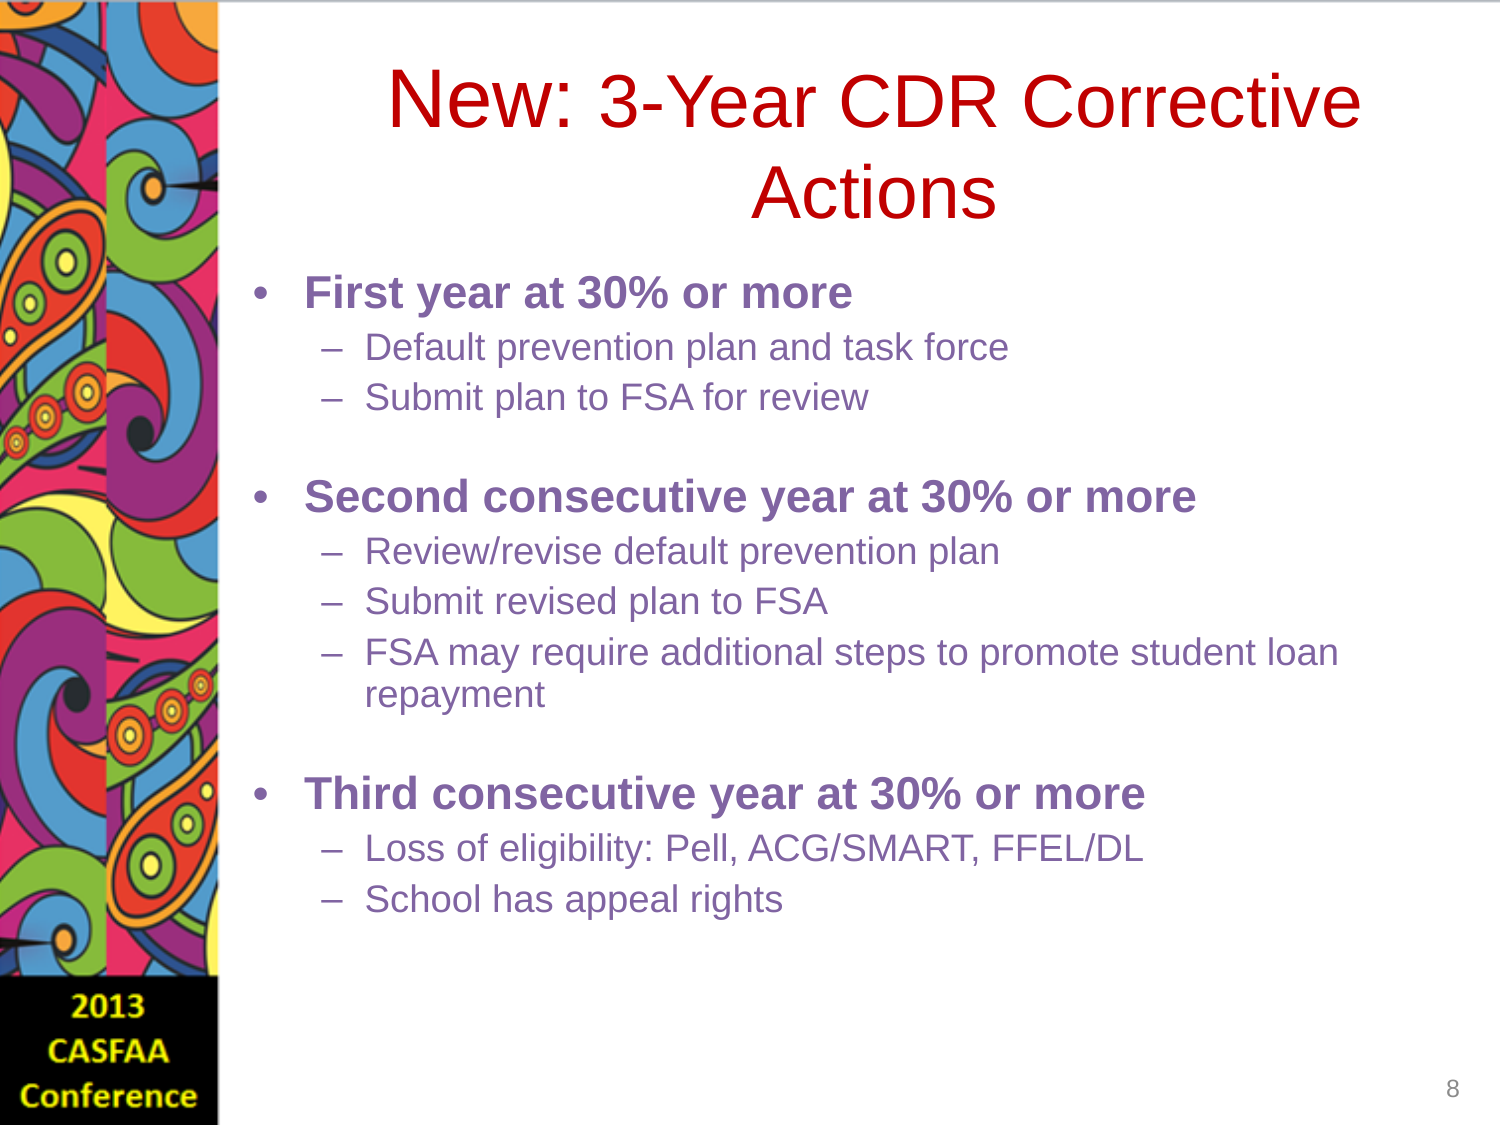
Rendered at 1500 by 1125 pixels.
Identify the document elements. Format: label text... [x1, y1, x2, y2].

list First year at 30% or more Default prevention plan and task force Submit plan to FSA for review Second consecutive year at 30% or more Review/revise default prevention plan Submit revised plan to FSA FSA may require additional steps to promote student loan repayment Third consecutive year at 30% or more Loss of eligibility: Pell, ACG/SMART, FFEL/DL School has appeal rights [237, 224, 1375, 1025]
slide_number 8 [1162, 1050, 1475, 1125]
picture [0, 0, 1500, 1125]
title New: 3-Year CDR Corrective Actions [249, 45, 1500, 233]
